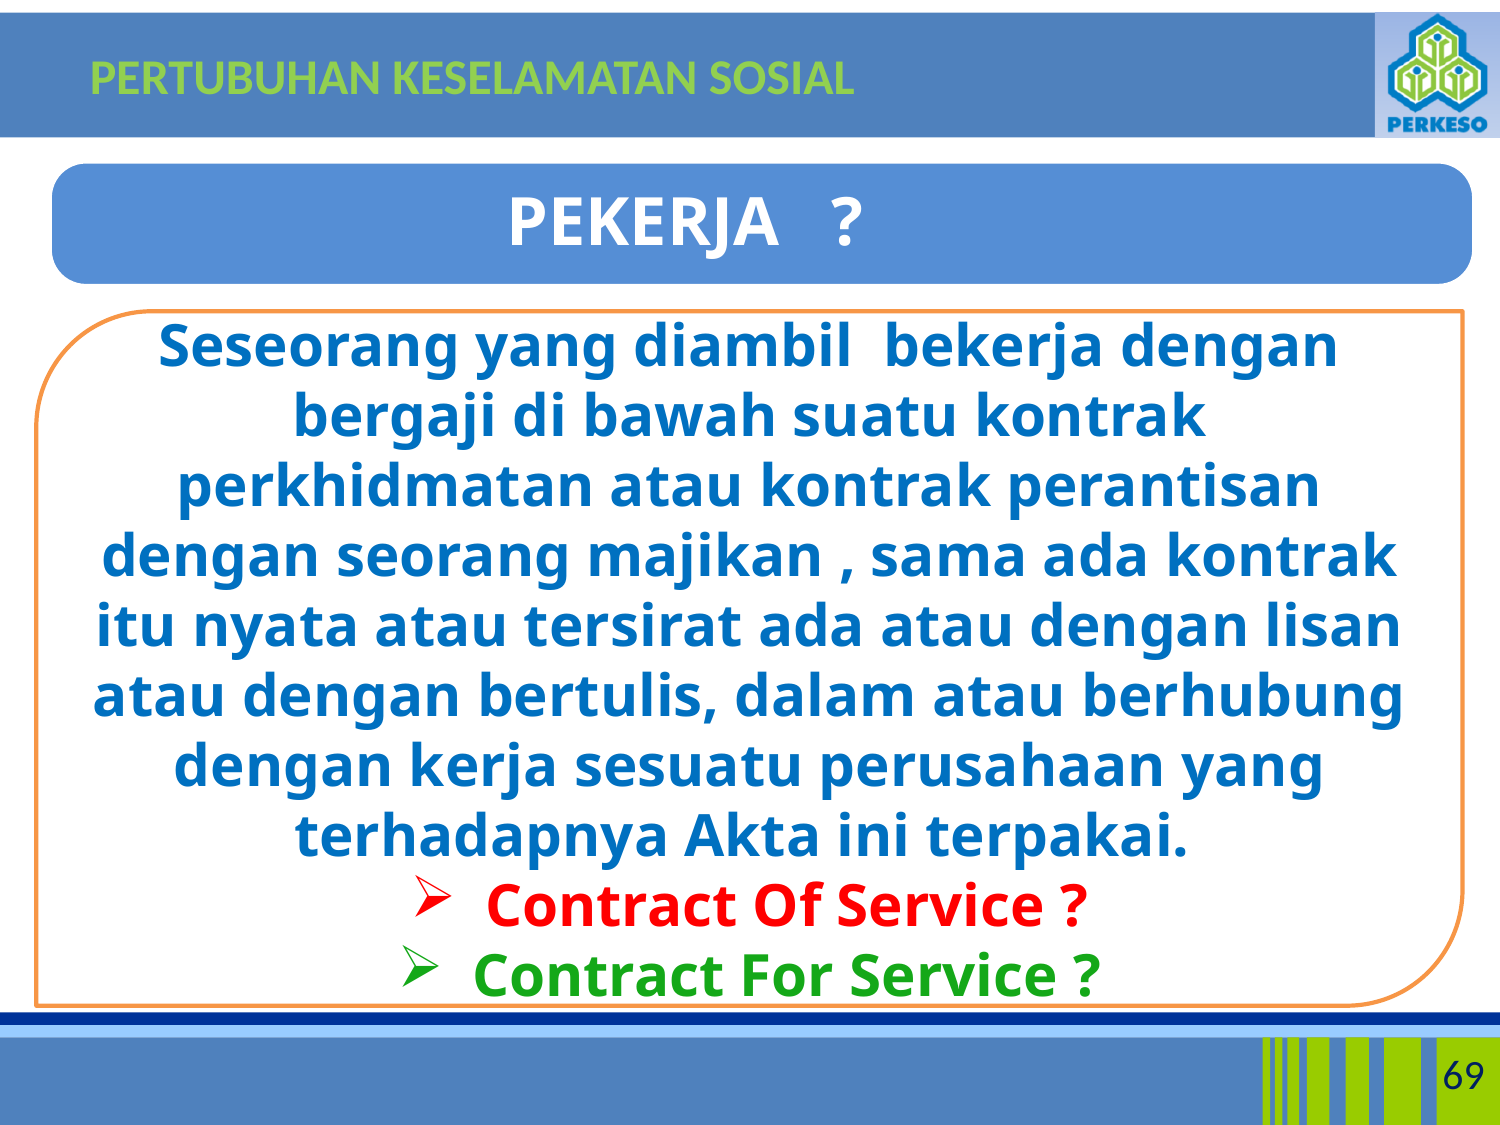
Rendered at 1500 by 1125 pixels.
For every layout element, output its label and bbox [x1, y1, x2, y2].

text_box [0, 12, 1500, 1125]
